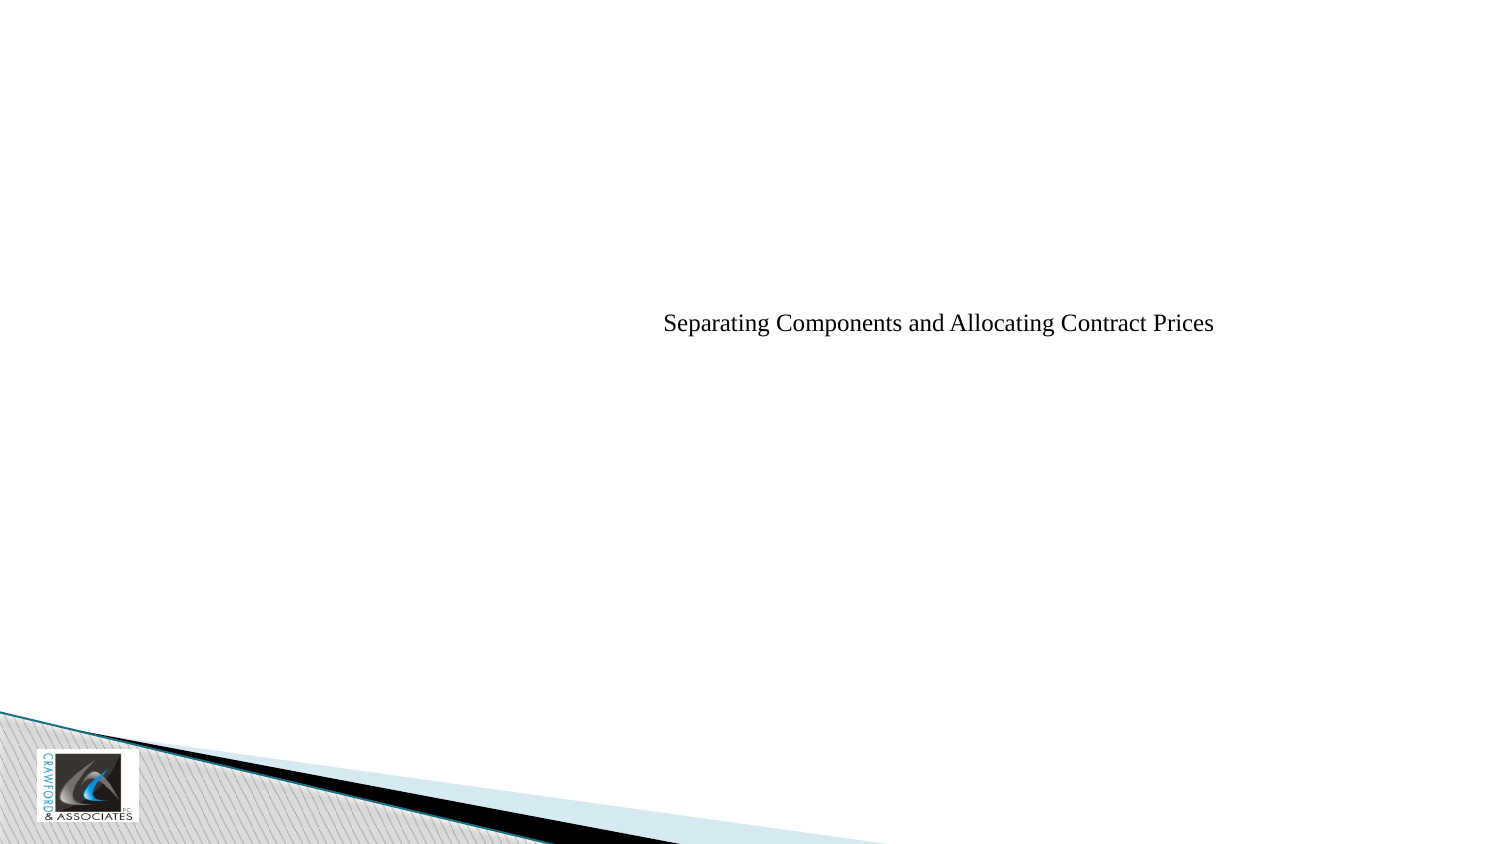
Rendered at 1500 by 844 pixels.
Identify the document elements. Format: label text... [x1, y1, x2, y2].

picture [37, 774, 139, 822]
list Separating Components and Allocating Contract Prices [0, 299, 1230, 774]
